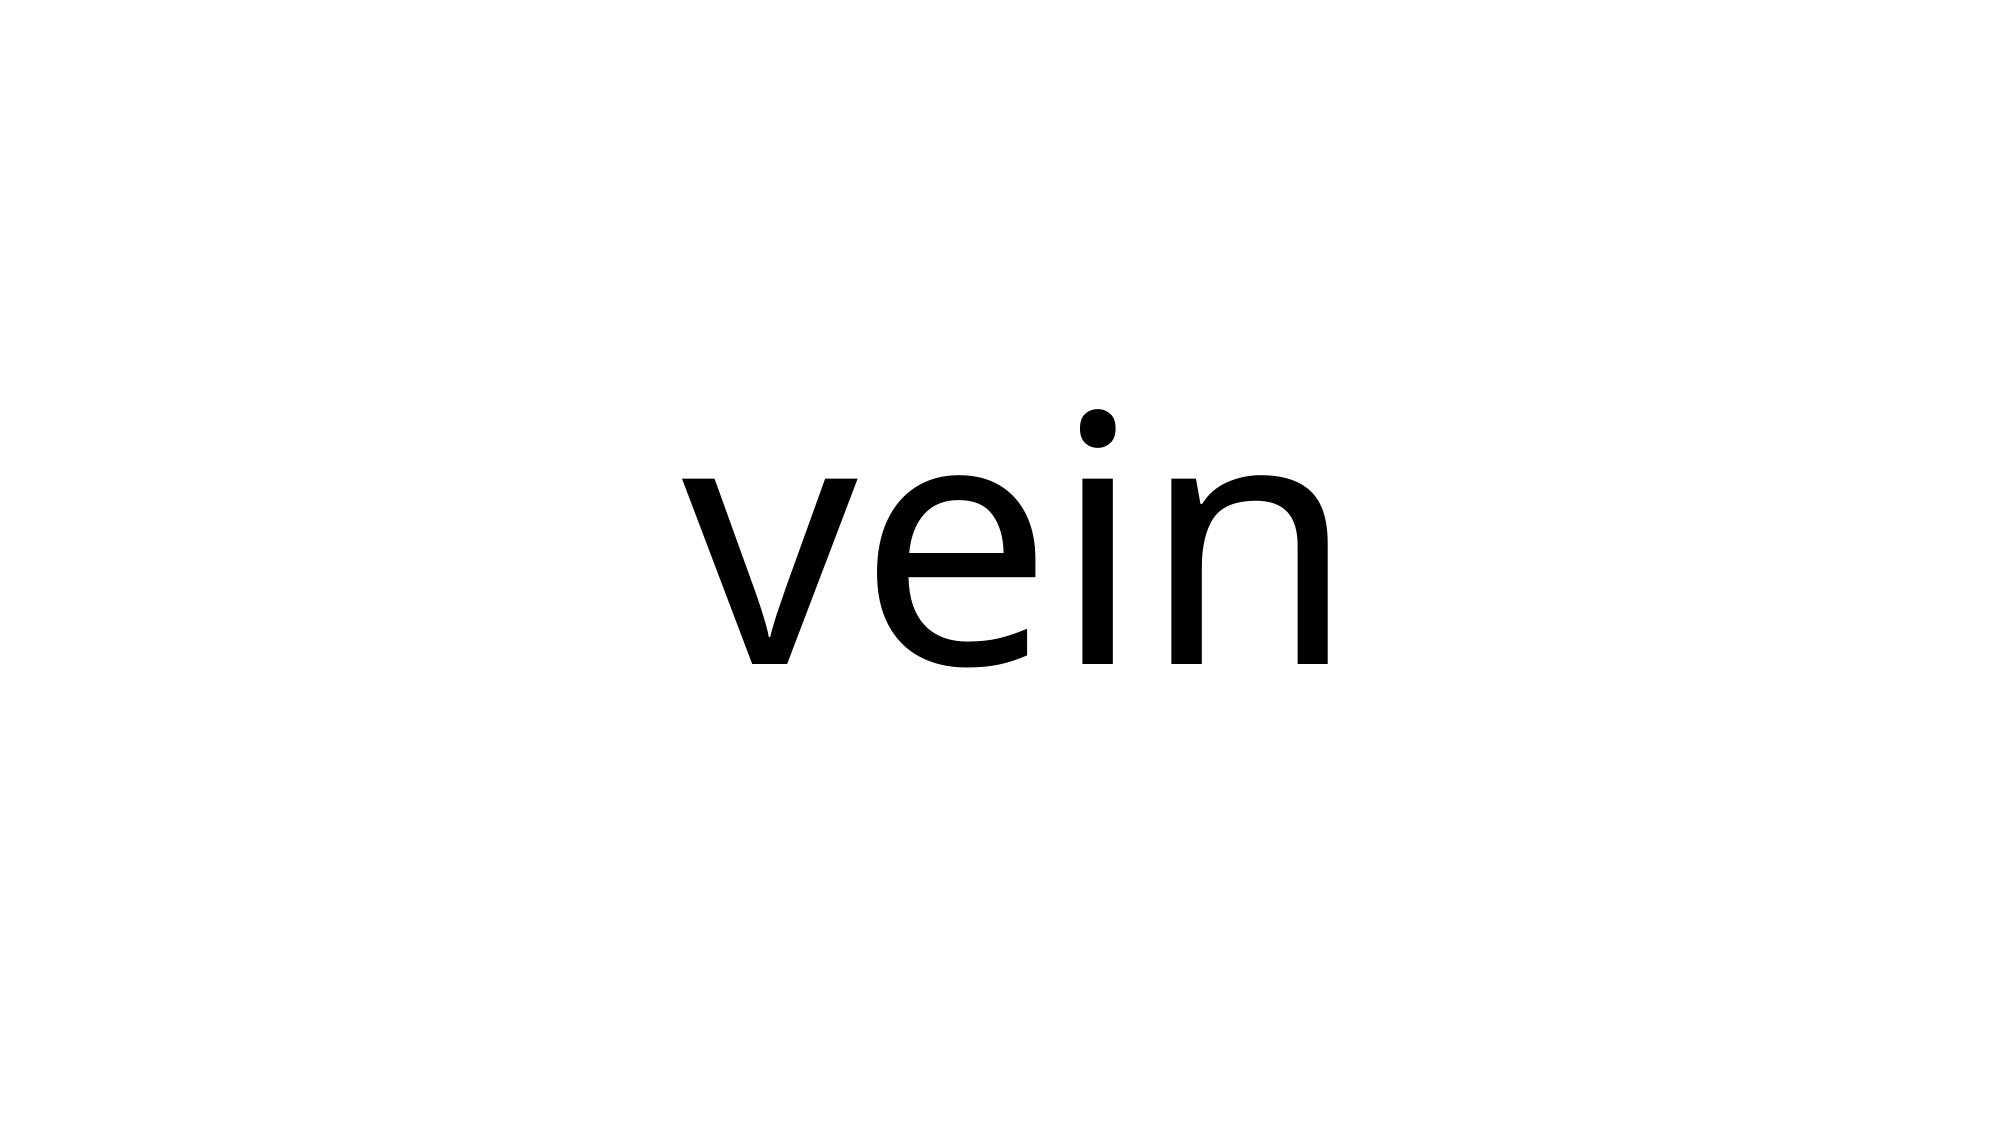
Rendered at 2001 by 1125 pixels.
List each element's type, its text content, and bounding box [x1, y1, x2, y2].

title vein [157, 443, 1883, 662]
